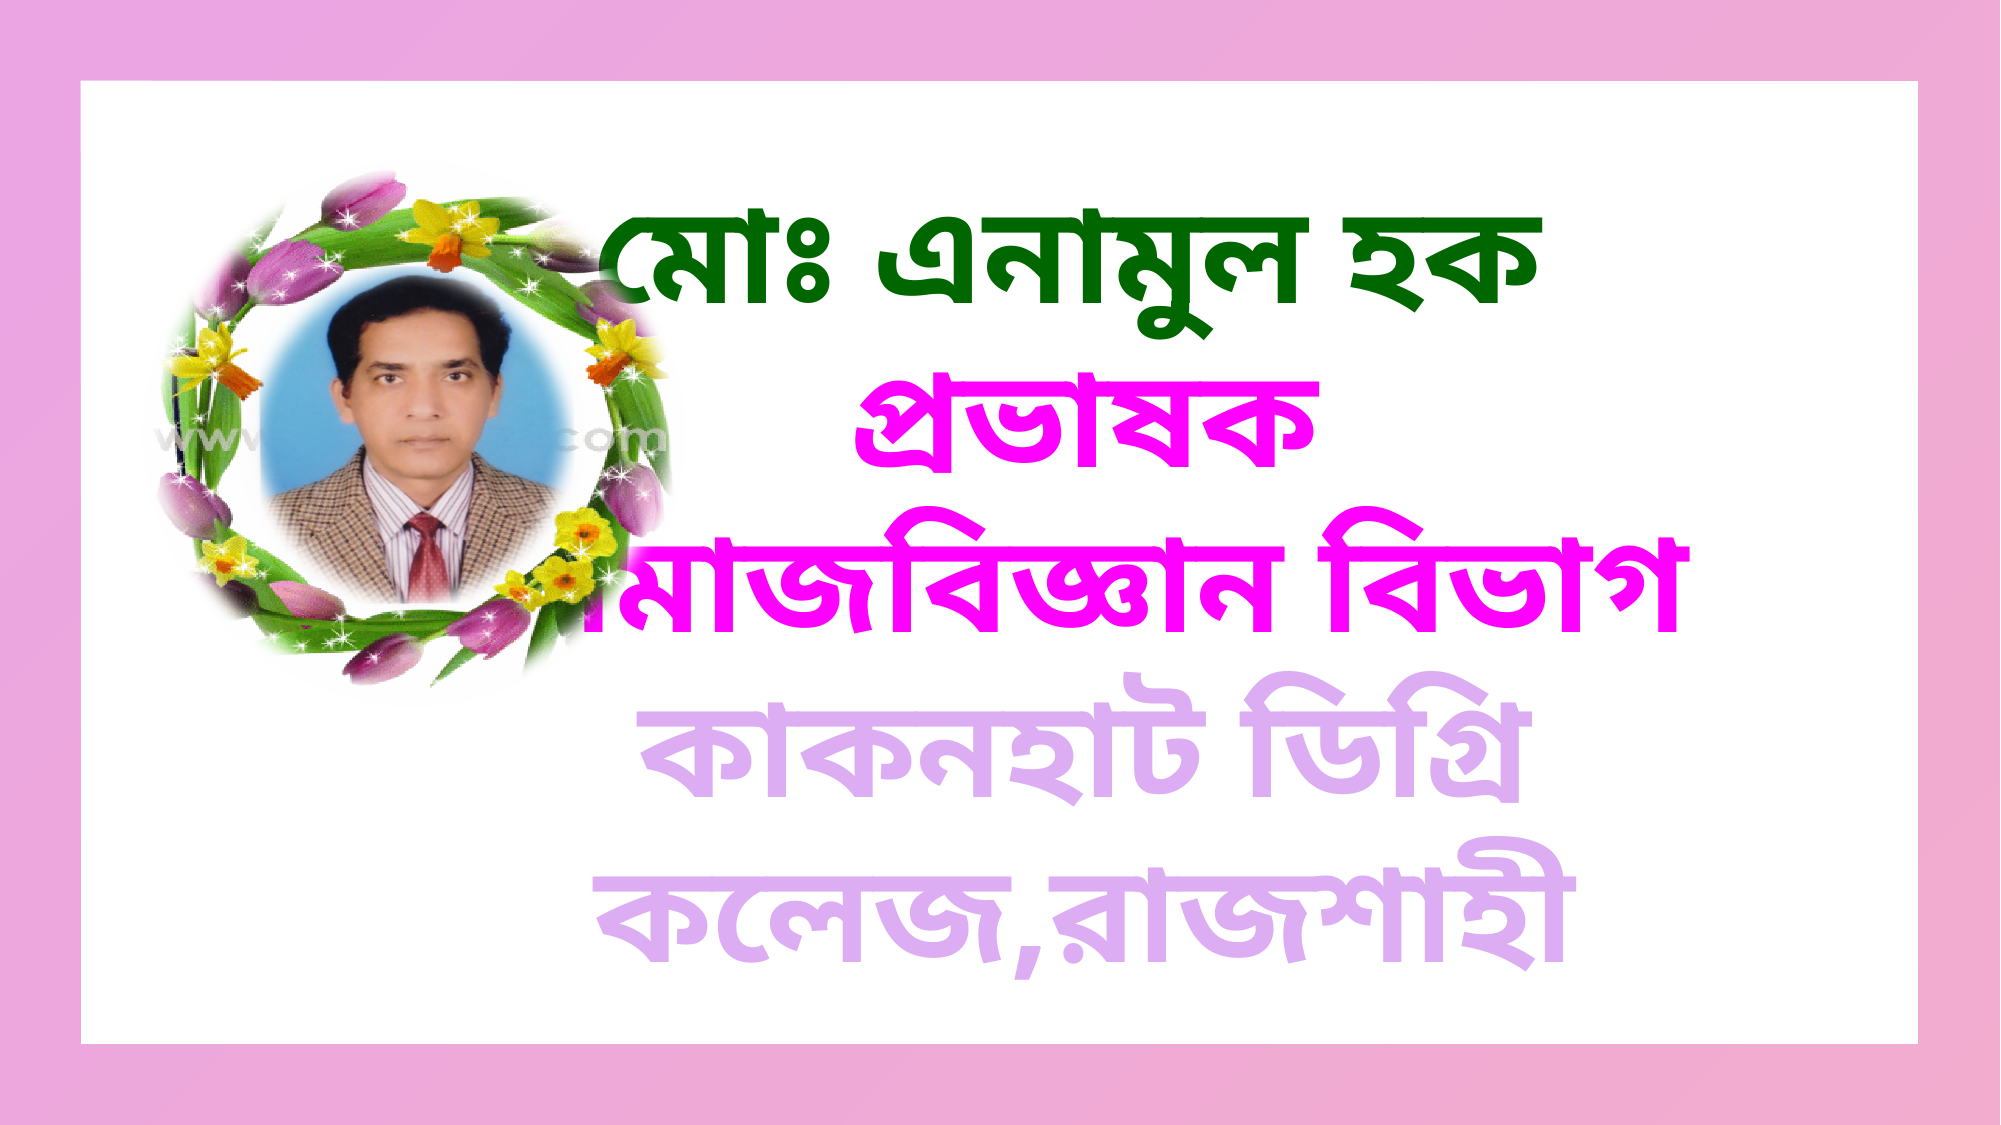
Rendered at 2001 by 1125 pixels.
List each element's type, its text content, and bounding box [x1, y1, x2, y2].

text_box মোঃ এনামুল হক প্রভাষক সমাজবিজ্ঞান বিভাগ কাকনহাট ডিগ্রি কলেজ,রাজশাহী [394, 158, 1776, 998]
picture [140, 158, 688, 709]
